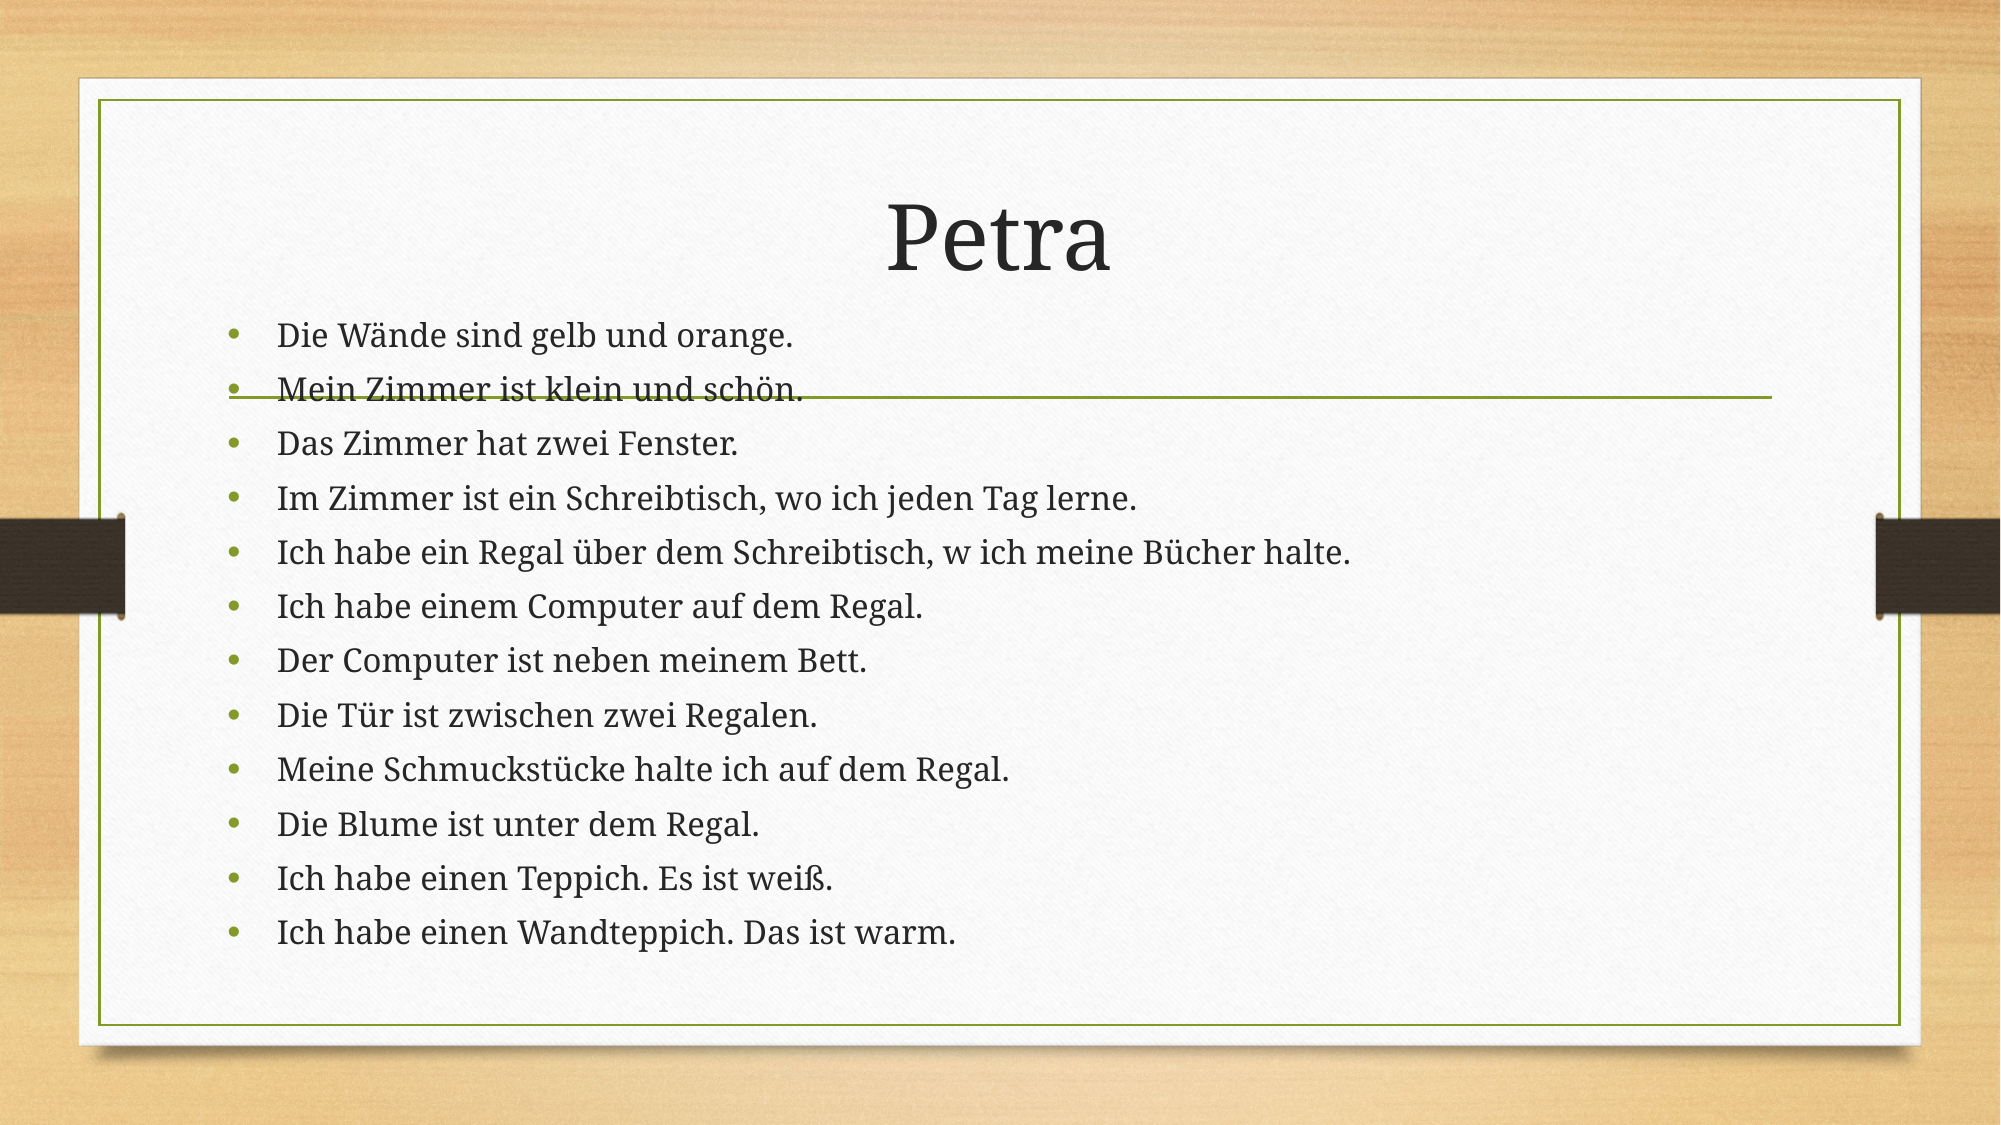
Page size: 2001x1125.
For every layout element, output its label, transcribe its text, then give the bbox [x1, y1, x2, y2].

title Petra [212, 161, 1788, 306]
list Die Wände sind gelb und orange. Mein Zimmer ist klein und schön. Das Zimmer hat zwei Fenster. Im Zimmer ist ein Schreibtisch, wo ich jeden Tag lerne. Ich habe ein Regal über dem Schreibtisch, w ich meine Bücher halte. Ich habe einem Computer auf dem Regal. Der Computer ist neben meinem Bett. Die Tür ist zwischen zwei Regalen. Meine Schmuckstücke halte ich auf dem Regal. Die Blume ist unter dem Regal. Ich habe einen Teppich. Es ist weiß. Ich habe einen Wandteppich. Das ist warm. [212, 306, 1788, 964]
picture [0, 0, 2001, 1125]
